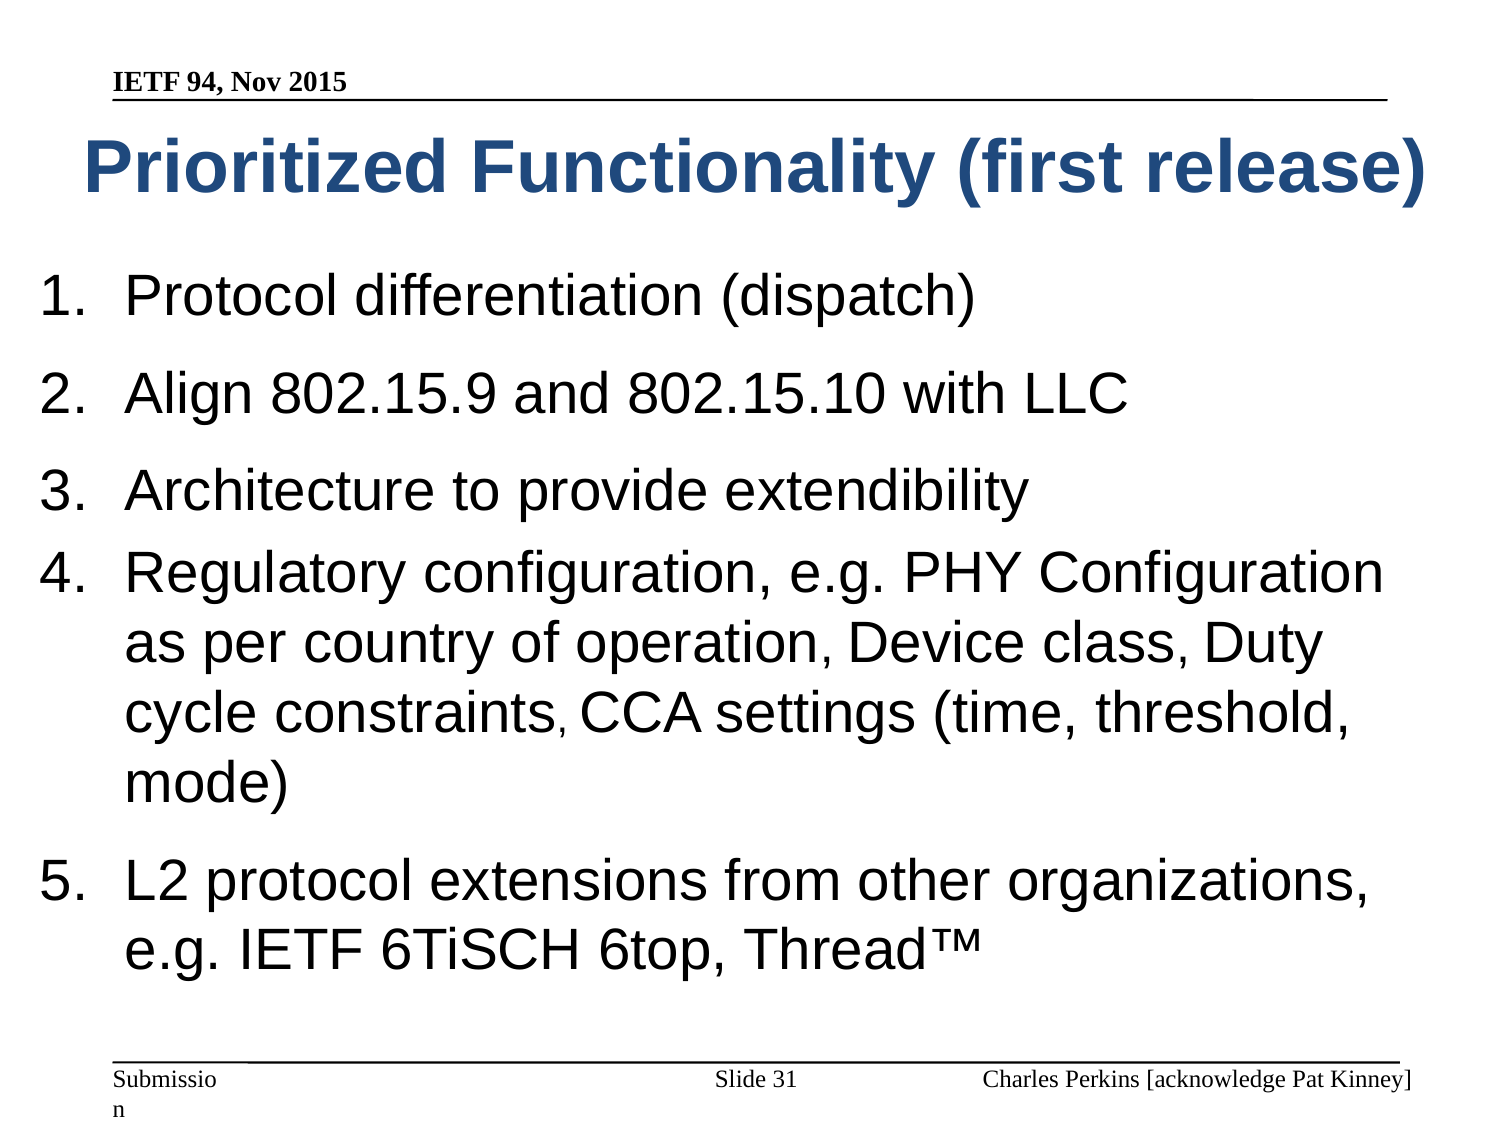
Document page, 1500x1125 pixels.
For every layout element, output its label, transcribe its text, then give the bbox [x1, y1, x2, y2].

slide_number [112, 62, 375, 98]
title Prioritized Functionality (first release) [50, 75, 1463, 250]
footer Charles Perkins [acknowledge Pat Kinney] [900, 1062, 1413, 1093]
list Protocol differentiation (dispatch) Align 802.15.9 and 802.15.10 with LLC Architecture to provide extendibility Regulatory configuration, e.g. PHY Configuration as per country of operation, Device class, Duty cycle constraints, CCA settings (time, threshold, mode) L2 protocol extensions from other organizations, e.g. IETF 6TiSCH 6top, Thread™ [24, 249, 1441, 1025]
slide_number Slide 31 [712, 1062, 800, 1093]
